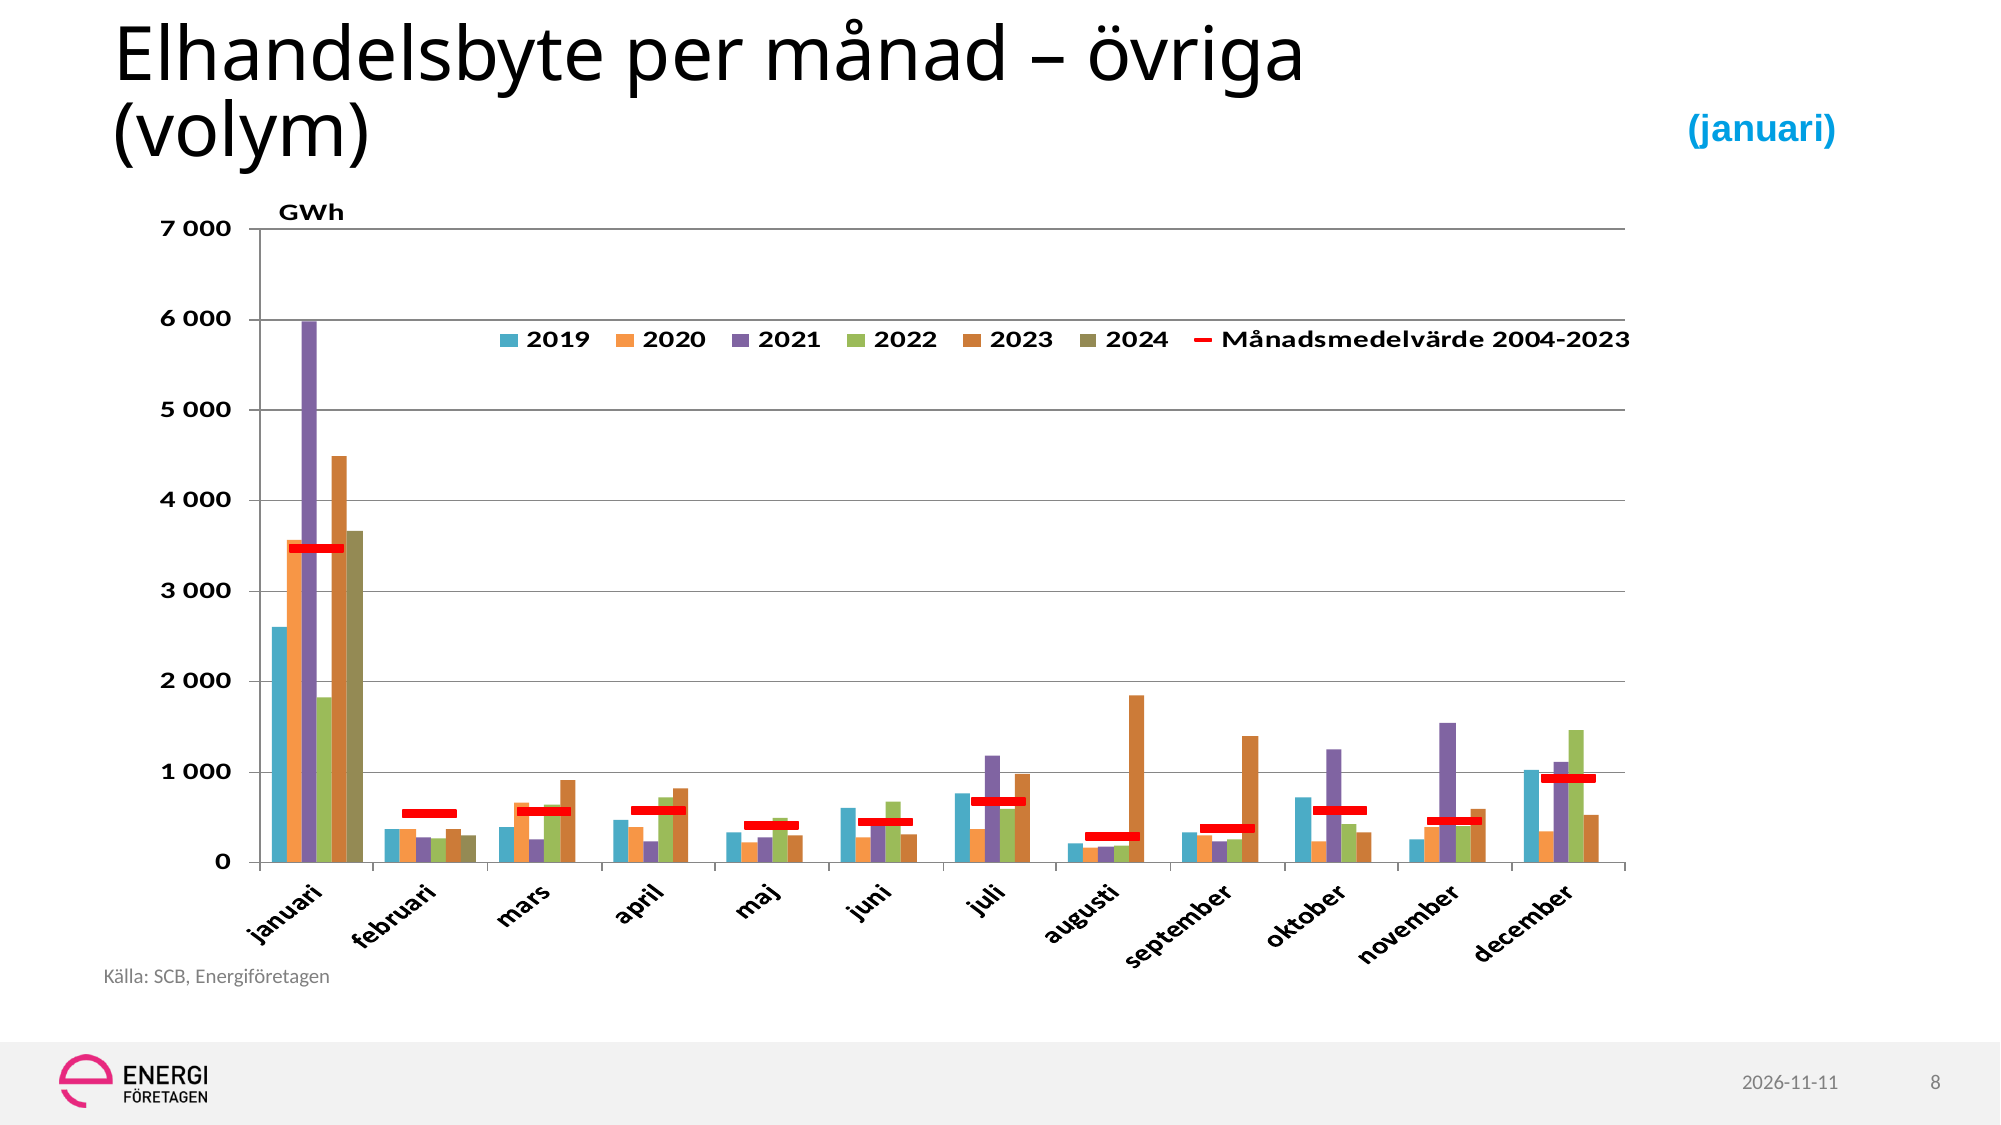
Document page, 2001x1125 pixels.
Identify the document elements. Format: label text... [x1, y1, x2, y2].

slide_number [1742, 1068, 1854, 1099]
picture [59, 1054, 207, 1108]
slide_number 8 [1882, 1068, 1941, 1099]
picture [110, 181, 1787, 1008]
title Elhandelsbyte per månad – övriga (volym) [114, 88, 1538, 173]
picture [1679, 104, 1912, 154]
